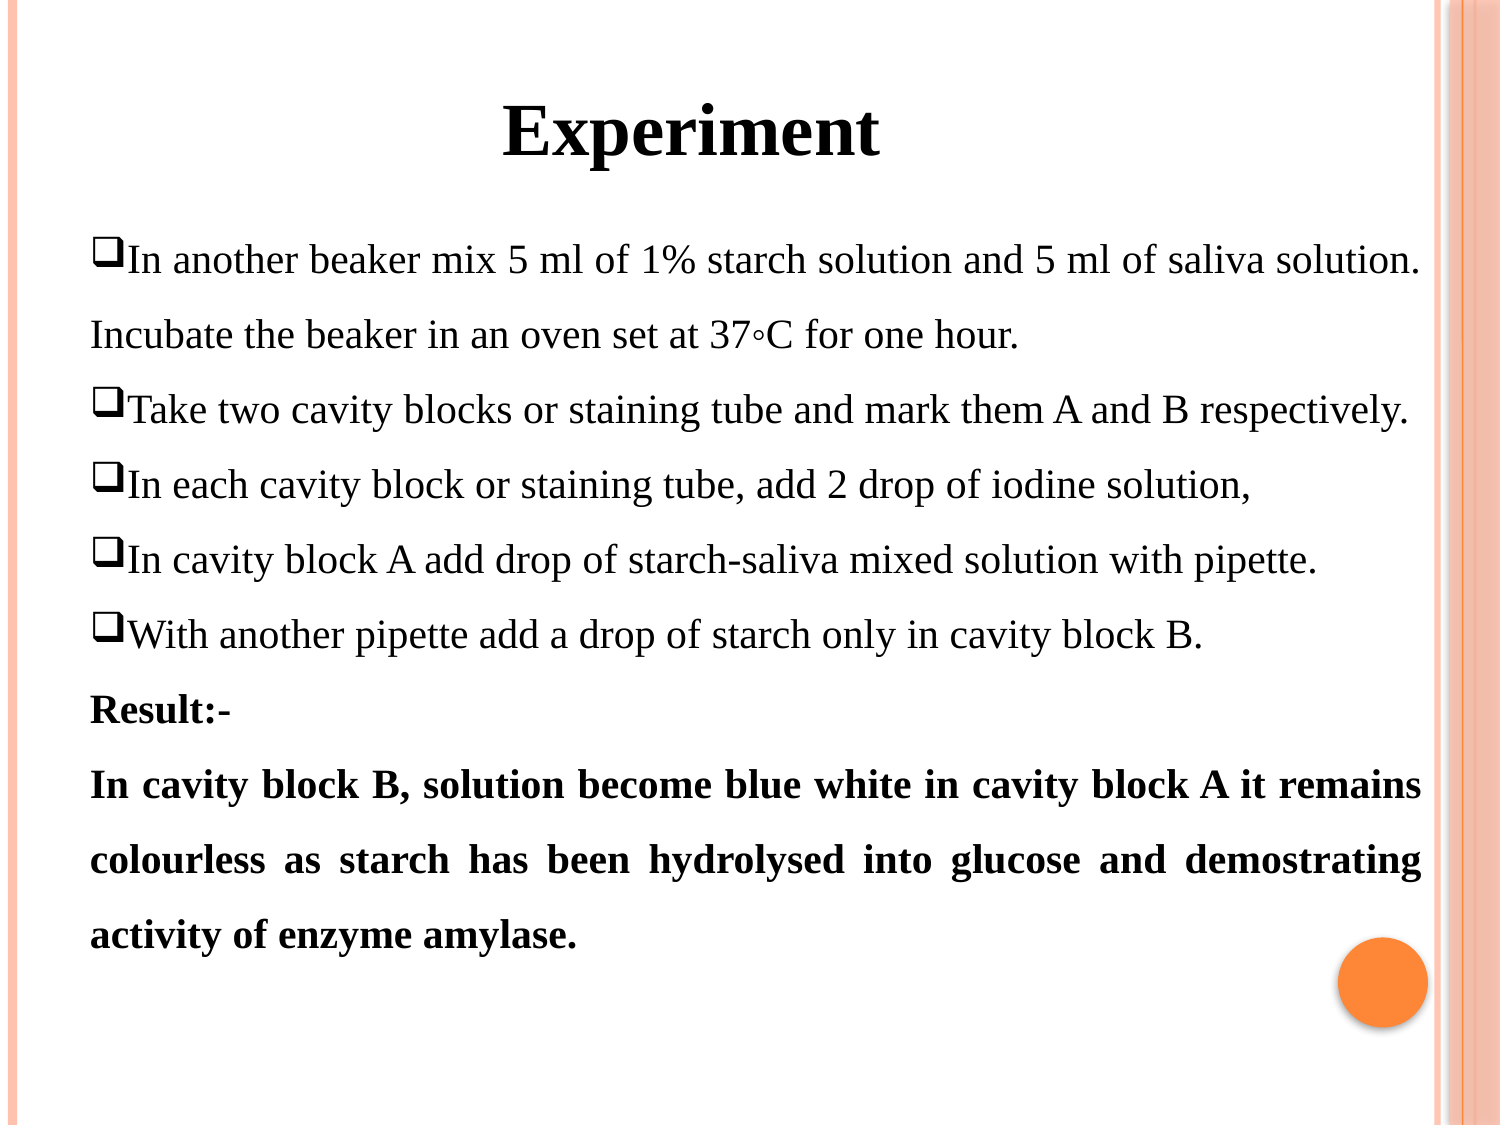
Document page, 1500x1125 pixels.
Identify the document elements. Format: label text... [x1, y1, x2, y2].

text_box Experiment [487, 62, 938, 188]
text_box In another beaker mix 5 ml of 1% starch solution and 5 ml of saliva solution. Incubate the beaker in an oven set at 37◦C for one hour. Take two cavity blocks or staining tube and mark them A and B respectively. In each cavity block or staining tube, add 2 drop of iodine solution, In cavity block A add drop of starch-saliva mixed solution with pipette. With another pipette add a drop of starch only in cavity block B. Result:- In cavity block B, solution become blue white in cavity block A it remains colourless as starch has been hydrolysed into glucose and demostrating activity of enzyme amylase. [74, 199, 1438, 965]
